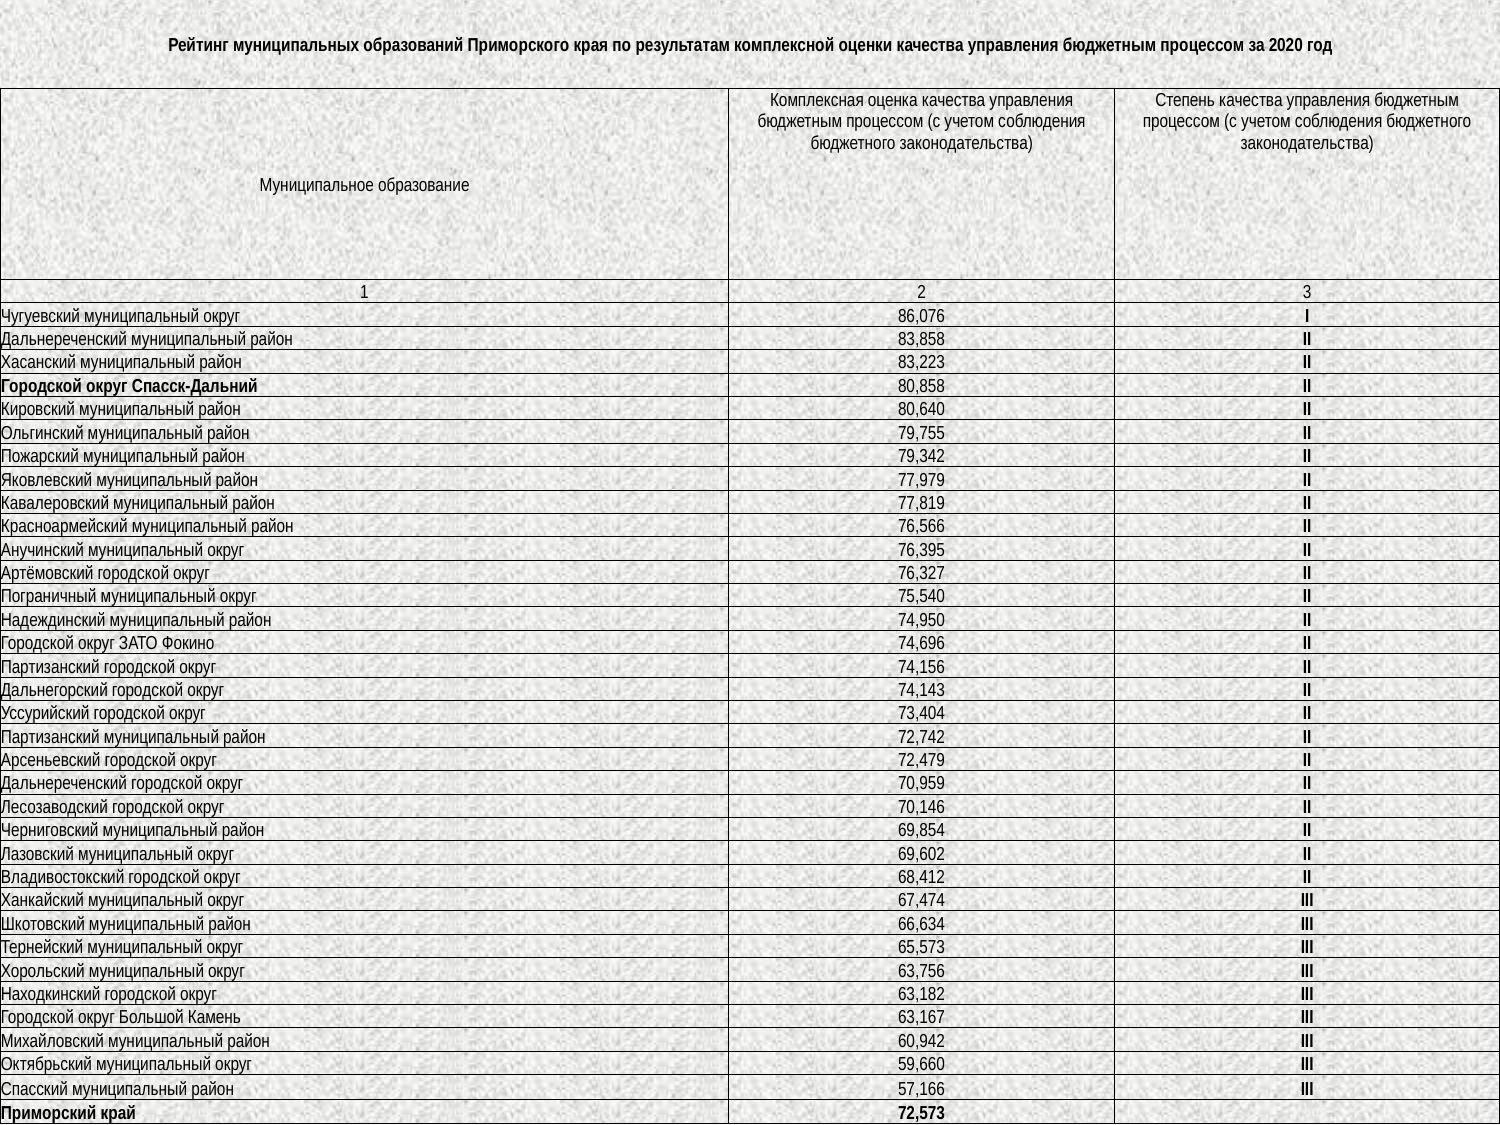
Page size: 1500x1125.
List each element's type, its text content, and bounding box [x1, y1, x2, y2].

table_cell II [1115, 584, 1499, 606]
table_cell Шкотовский муниципальный район [1, 911, 728, 934]
table_cell II [1115, 514, 1499, 536]
table_cell II [1115, 350, 1499, 373]
table_cell Владивостокский городской округ [1, 865, 728, 887]
table_cell II [1115, 841, 1499, 864]
table_cell II [1115, 701, 1499, 723]
table_cell Приморский край [1, 1100, 728, 1123]
table_cell Городской округ ЗАТО Фокино [1, 631, 728, 653]
table_cell 80,640 [729, 397, 1114, 419]
table_cell 80,858 [729, 374, 1114, 396]
table_cell Ольгинский муниципальный район [1, 420, 728, 443]
table_cell Городской округ Большой Камень [1, 1005, 728, 1027]
table_cell 72,479 [729, 748, 1114, 770]
table_cell II [1115, 491, 1499, 513]
table_cell Арсеньевский городской округ [1, 748, 728, 770]
table_cell 65,573 [729, 935, 1114, 957]
table_cell II [1115, 631, 1499, 653]
table_cell II [1115, 865, 1499, 887]
table_cell 3 [1115, 280, 1499, 302]
table_cell 76,327 [729, 561, 1114, 583]
table_cell 76,395 [729, 537, 1114, 560]
table_cell 1 [1, 280, 728, 302]
table_cell Пограничный муниципальный округ [1, 584, 728, 606]
table_cell II [1115, 397, 1499, 419]
table_cell Красноармейский муниципальный район [1, 514, 728, 536]
table_cell 72,573 [729, 1100, 1114, 1123]
table_cell 74,156 [729, 654, 1114, 677]
table_cell Лазовский муниципальный округ [1, 841, 728, 864]
table_cell II [1115, 374, 1499, 396]
table_cell 79,342 [729, 444, 1114, 466]
table_cell Дальнереченский муниципальный район [1, 327, 728, 349]
table_cell Михайловский муниципальный район [1, 1028, 728, 1051]
table_cell Тернейский муниципальный округ [1, 935, 728, 957]
table_cell Черниговский муниципальный район [1, 818, 728, 840]
table_cell 63,756 [729, 958, 1114, 981]
table_cell 60,942 [729, 1028, 1114, 1051]
table_cell Артёмовский городской округ [1, 561, 728, 583]
table_cell III [1115, 982, 1499, 1004]
table_cell II [1115, 678, 1499, 700]
table_cell II [1115, 771, 1499, 794]
table_cell 68,412 [729, 865, 1114, 887]
table_cell 83,858 [729, 327, 1114, 349]
table_cell Муниципальное образование [1, 89, 728, 279]
table_cell III [1115, 888, 1499, 910]
table_cell Степень качества управления бюджетным процессом (с учетом соблюдения бюджетного законодательства) [1115, 89, 1499, 279]
table_cell 69,602 [729, 841, 1114, 864]
table_cell 75,540 [729, 584, 1114, 606]
table_cell Чугуевский муниципальный округ [1, 303, 728, 326]
table_cell 83,223 [729, 350, 1114, 373]
table_cell Лесозаводский городской округ [1, 795, 728, 817]
table_cell II [1115, 818, 1499, 840]
table_cell Находкинский городской округ [1, 982, 728, 1004]
table_cell 70,146 [729, 795, 1114, 817]
table_cell 73,404 [729, 701, 1114, 723]
table_cell 67,474 [729, 888, 1114, 910]
table_cell II [1115, 795, 1499, 817]
table_cell II [1115, 537, 1499, 560]
table_cell 63,167 [729, 1005, 1114, 1027]
table_cell 70,959 [729, 771, 1114, 794]
table_cell II [1115, 561, 1499, 583]
table_cell 2 [729, 280, 1114, 302]
table_cell III [1115, 958, 1499, 981]
table_cell 74,143 [729, 678, 1114, 700]
table_cell Пожарский муниципальный район [1, 444, 728, 466]
table_cell II [1115, 420, 1499, 443]
table_cell Дальнереченский городской округ [1, 771, 728, 794]
table_cell II [1115, 724, 1499, 747]
table_cell Партизанский муниципальный район [1, 724, 728, 747]
table_cell I [1115, 303, 1499, 326]
table_cell Партизанский городской округ [1, 654, 728, 677]
table_cell III [1115, 1075, 1499, 1099]
table_cell Хорольский муниципальный округ [1, 958, 728, 981]
table_cell Уссурийский городской округ [1, 701, 728, 723]
table_header Рейтинг муниципальных образований Приморского края по результатам комплексной оценки качества управления бюджетным процессом за 2020 год [0, 0, 1500, 88]
table_cell 74,950 [729, 607, 1114, 630]
table_cell Анучинский муниципальный округ [1, 537, 728, 560]
table_cell 72,742 [729, 724, 1114, 747]
table_cell Яковлевский муниципальный район [1, 467, 728, 490]
table_cell II [1115, 444, 1499, 466]
table_cell 76,566 [729, 514, 1114, 536]
table_cell 66,634 [729, 911, 1114, 934]
table_cell 63,182 [729, 982, 1114, 1004]
table_cell Октябрьский муниципальный округ [1, 1052, 728, 1074]
table_cell II [1115, 607, 1499, 630]
table_cell III [1115, 935, 1499, 957]
table_cell Кировский муниципальный район [1, 397, 728, 419]
table_cell Городской округ Спасск-Дальний [1, 374, 728, 396]
table_cell Хасанский муниципальный район [1, 350, 728, 373]
table_cell 77,979 [729, 467, 1114, 490]
table_cell 57,166 [729, 1075, 1114, 1099]
table_cell Кавалеровский муниципальный район [1, 491, 728, 513]
table_cell Ханкайский муниципальный округ [1, 888, 728, 910]
table_cell Дальнегорский городской округ [1, 678, 728, 700]
table_cell III [1115, 911, 1499, 934]
table_cell Спасский муниципальный район [1, 1075, 728, 1099]
table_cell 74,696 [729, 631, 1114, 653]
table_cell II [1115, 467, 1499, 490]
table_cell 59,660 [729, 1052, 1114, 1074]
table_cell 86,076 [729, 303, 1114, 326]
table_cell II [1115, 327, 1499, 349]
table_cell 79,755 [729, 420, 1114, 443]
table_cell Комплексная оценка качества управления бюджетным процессом (с учетом соблюдения бюджетного законодательства) [729, 89, 1114, 279]
table_cell 77,819 [729, 491, 1114, 513]
table_cell Надеждинский муниципальный район [1, 607, 728, 630]
table_cell III [1115, 1005, 1499, 1027]
table_cell 69,854 [729, 818, 1114, 840]
table_cell III [1115, 1052, 1499, 1074]
table_cell II [1115, 748, 1499, 770]
table_cell [1115, 1100, 1499, 1123]
table_cell III [1115, 1028, 1499, 1051]
table_cell II [1115, 654, 1499, 677]
